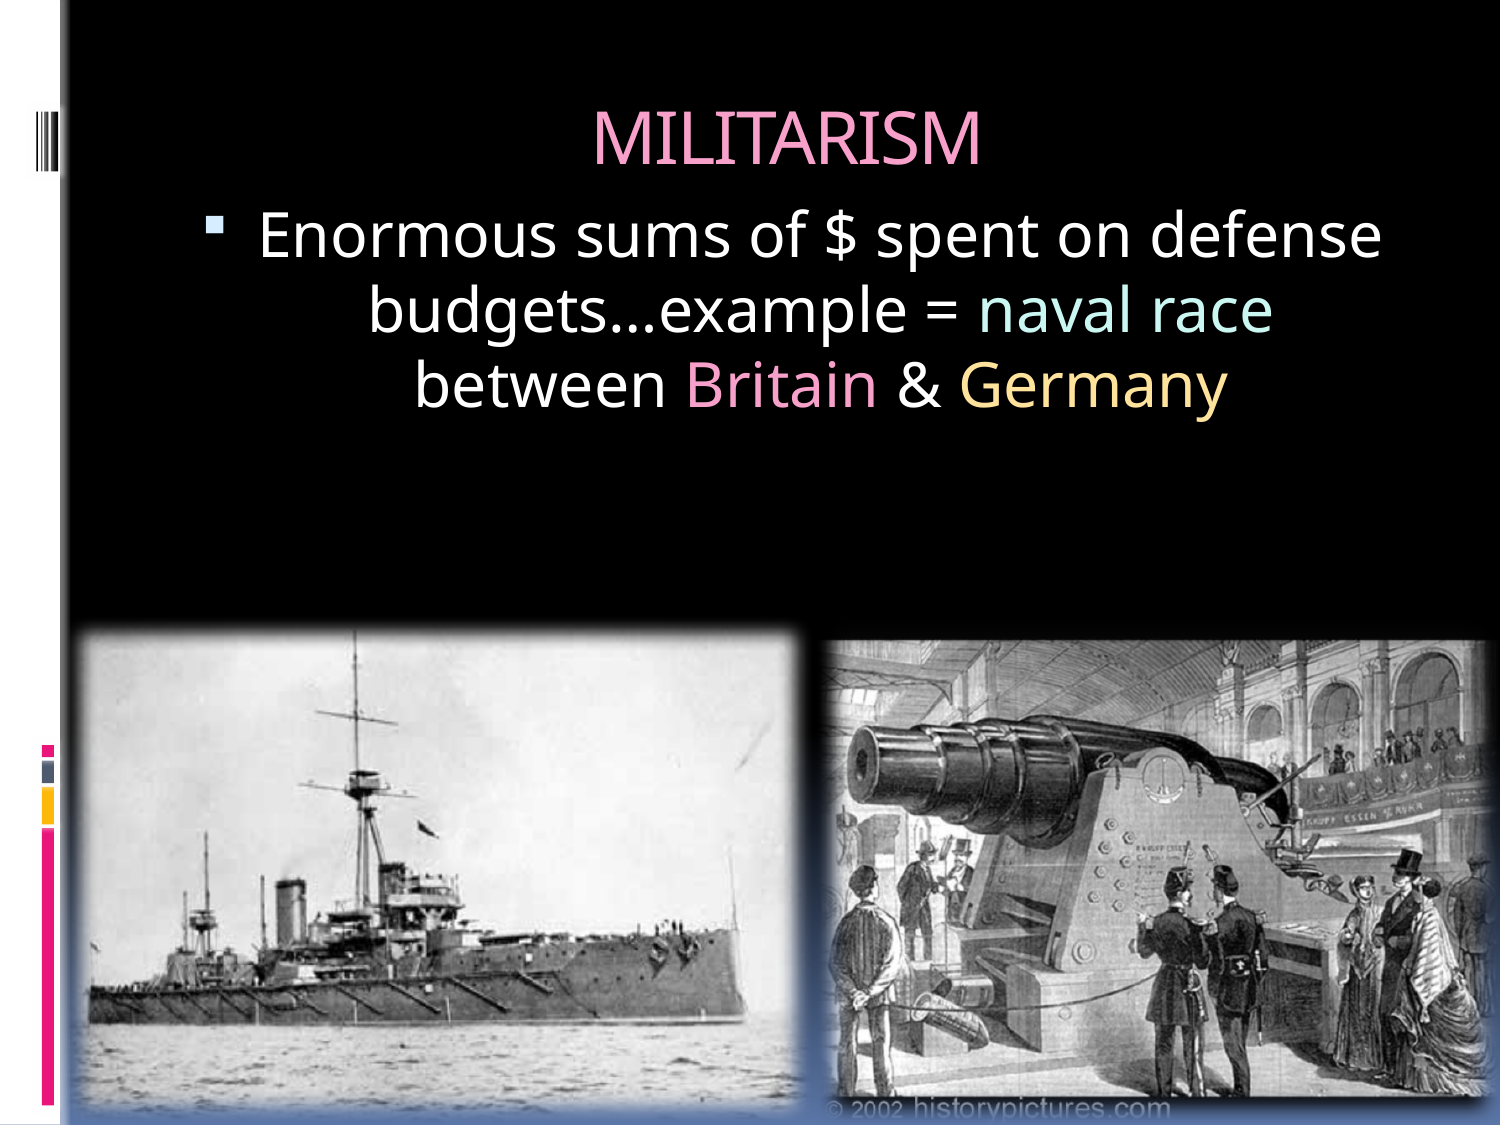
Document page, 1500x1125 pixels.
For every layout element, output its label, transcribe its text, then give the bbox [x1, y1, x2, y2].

picture [61, 615, 810, 1125]
picture [816, 611, 1500, 1125]
list Enormous sums of $ spent on defense budgets…example = naval race between Britain & Germany [150, 187, 1425, 607]
title MILITARISM [150, 83, 1425, 187]
